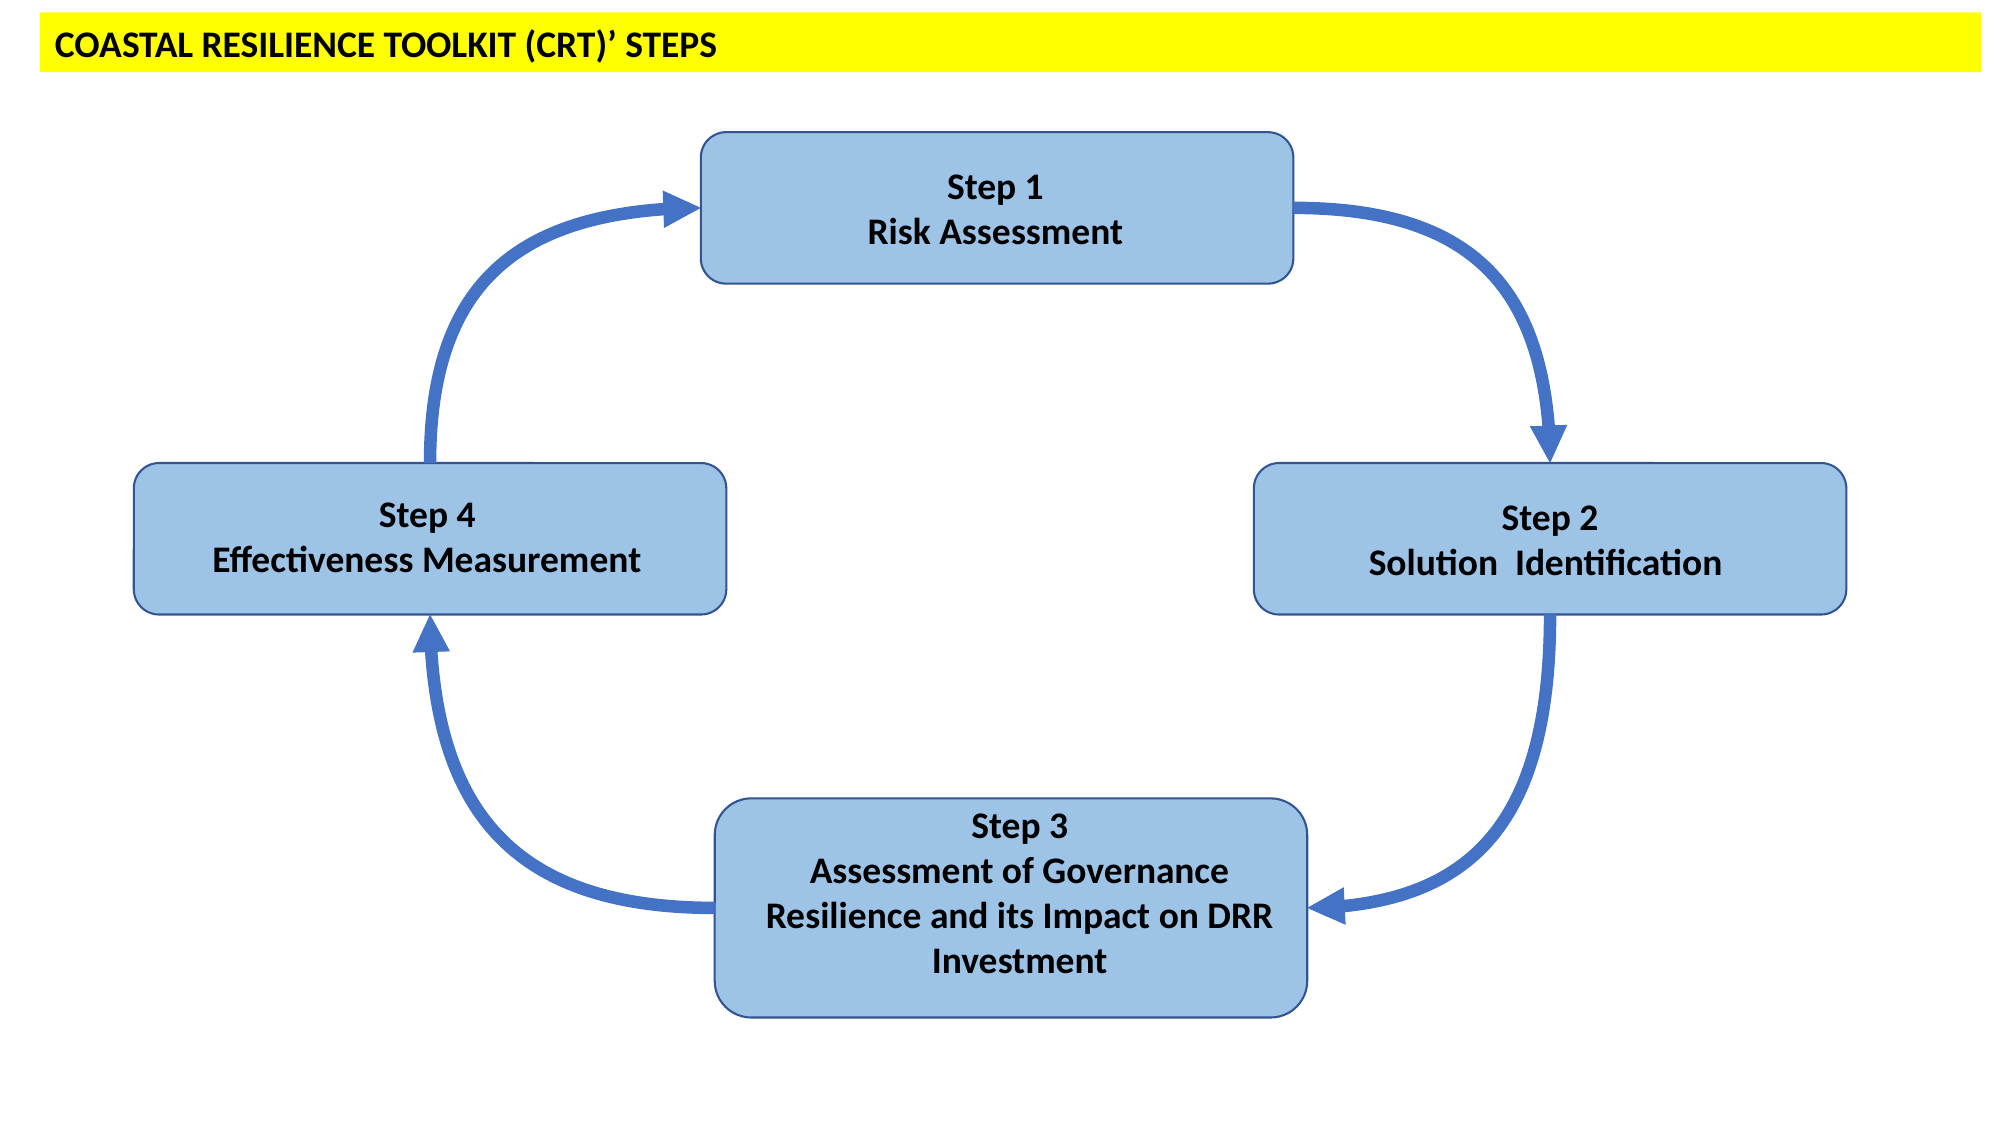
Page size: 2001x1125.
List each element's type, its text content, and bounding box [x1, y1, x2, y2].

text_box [1293, 207, 1551, 464]
text_box [713, 797, 1309, 1019]
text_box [430, 614, 715, 908]
text_box [1252, 461, 1848, 616]
text_box COASTAL RESILIENCE TOOLKIT (CRT)’ STEPS [40, 12, 1982, 73]
text_box [132, 461, 728, 616]
text_box Step 4 Effectiveness Measurement [153, 483, 701, 588]
text_box Step 1 Risk Assessment [823, 154, 1168, 260]
text_box [699, 131, 1295, 285]
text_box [437, 200, 694, 471]
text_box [1281, 639, 1576, 883]
text_box Step 3 Assessment of Governance Resilience and its Impact on DRR Investment [746, 793, 1294, 989]
text_box Step 2 Solution Identification [1348, 485, 1752, 591]
